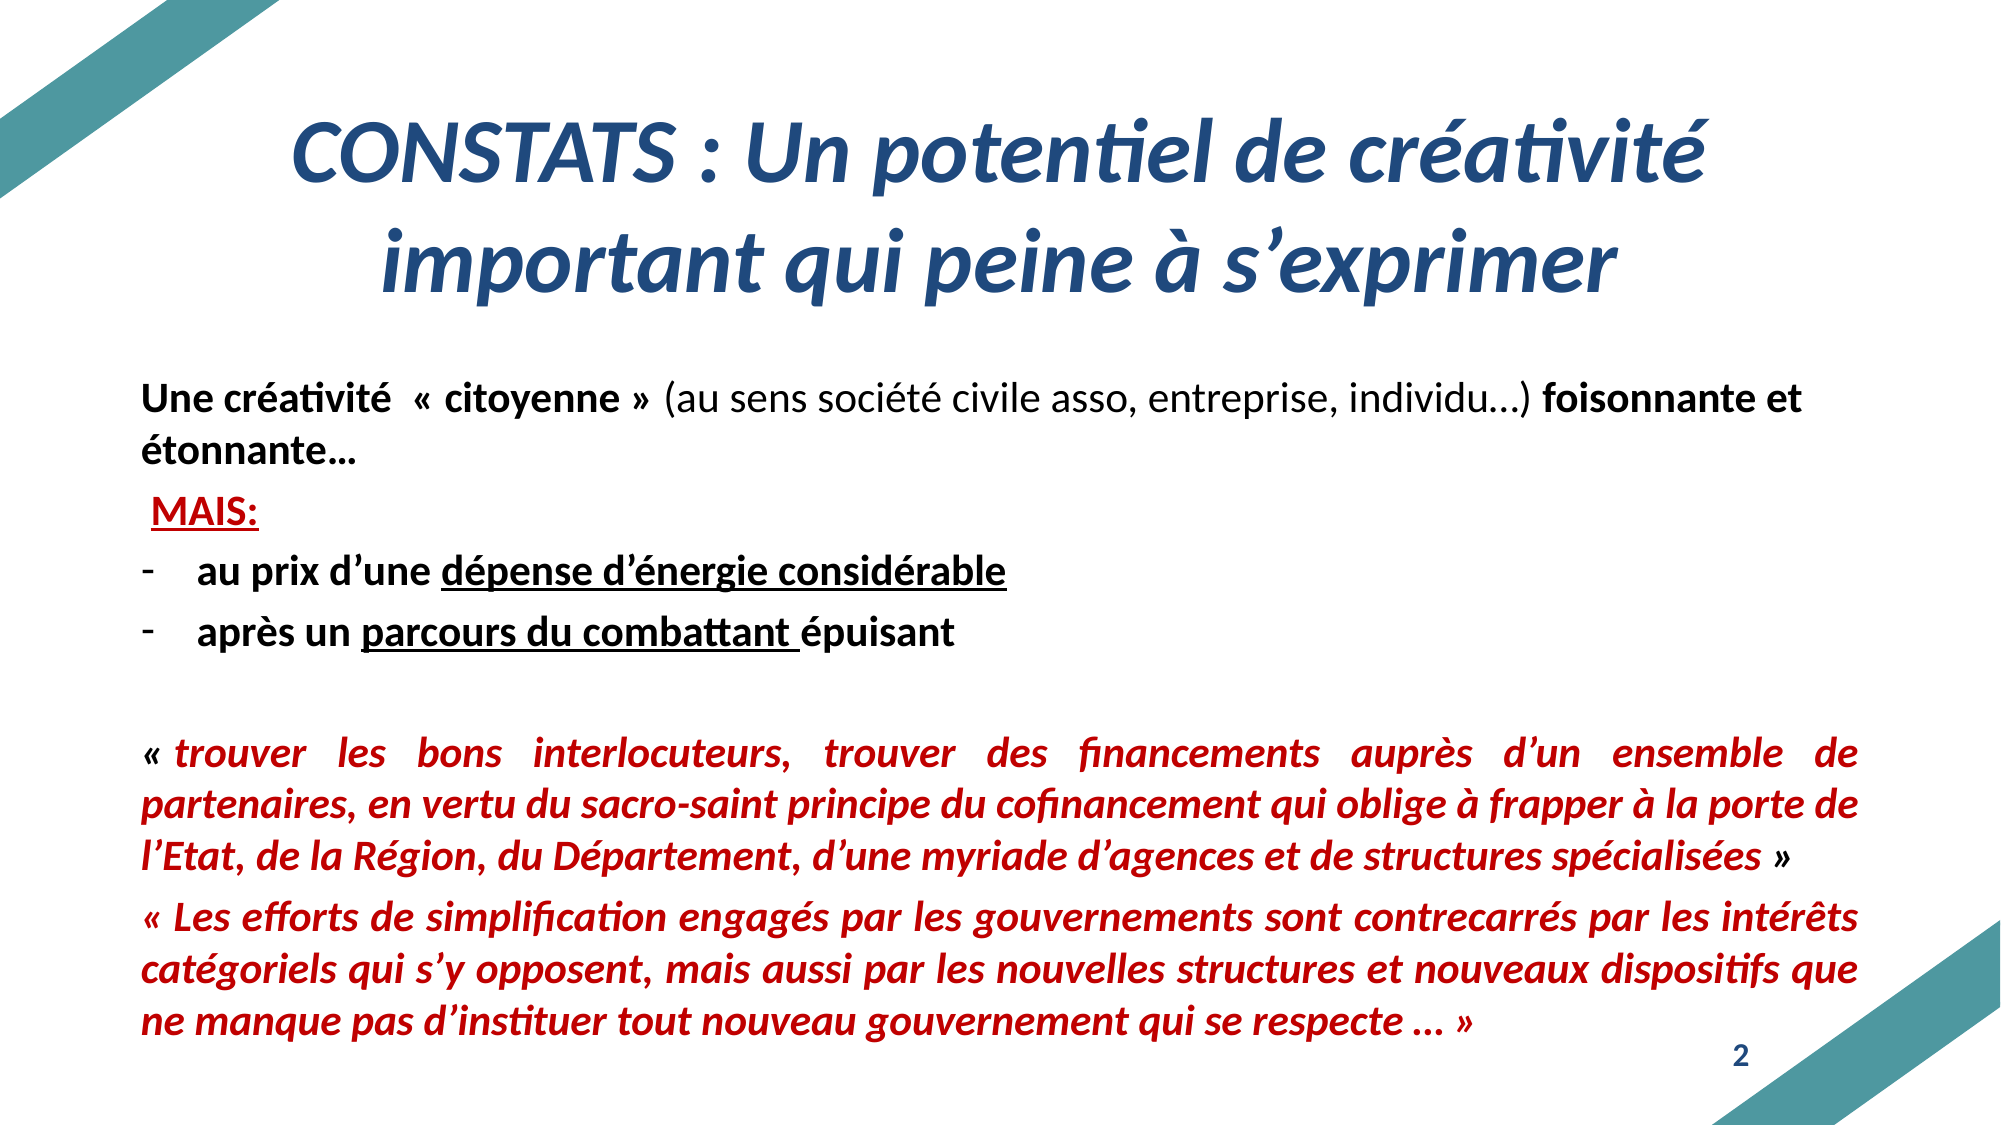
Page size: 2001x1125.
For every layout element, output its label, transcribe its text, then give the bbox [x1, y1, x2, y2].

slide_number 2 [1297, 1023, 1765, 1084]
list Une créativité « citoyenne » (au sens société civile asso, entreprise, individu…) foisonnante et étonnante… MAIS: au prix d’une dépense d’énergie considérable après un parcours du combattant épuisant « trouver les bons interlocuteurs, trouver des financements auprès d’un ensemble de partenaires, en vertu du sacro-saint principe du cofinancement qui oblige à frapper à la porte de l’Etat, de la Région, du Département, d’une myriade d’agences et de structures spécialisées » « Les efforts de simplification engagés par les gouvernements sont contrecarrés par les intérêts catégoriels qui s’y opposent, mais aussi par les nouvelles structures et nouveaux dispositifs que ne manque pas d’instituer tout nouveau gouvernement qui se respecte … » [125, 361, 1875, 1064]
title CONSTATS : Un potentiel de créativité important qui peine à s’exprimer [131, 82, 1869, 268]
